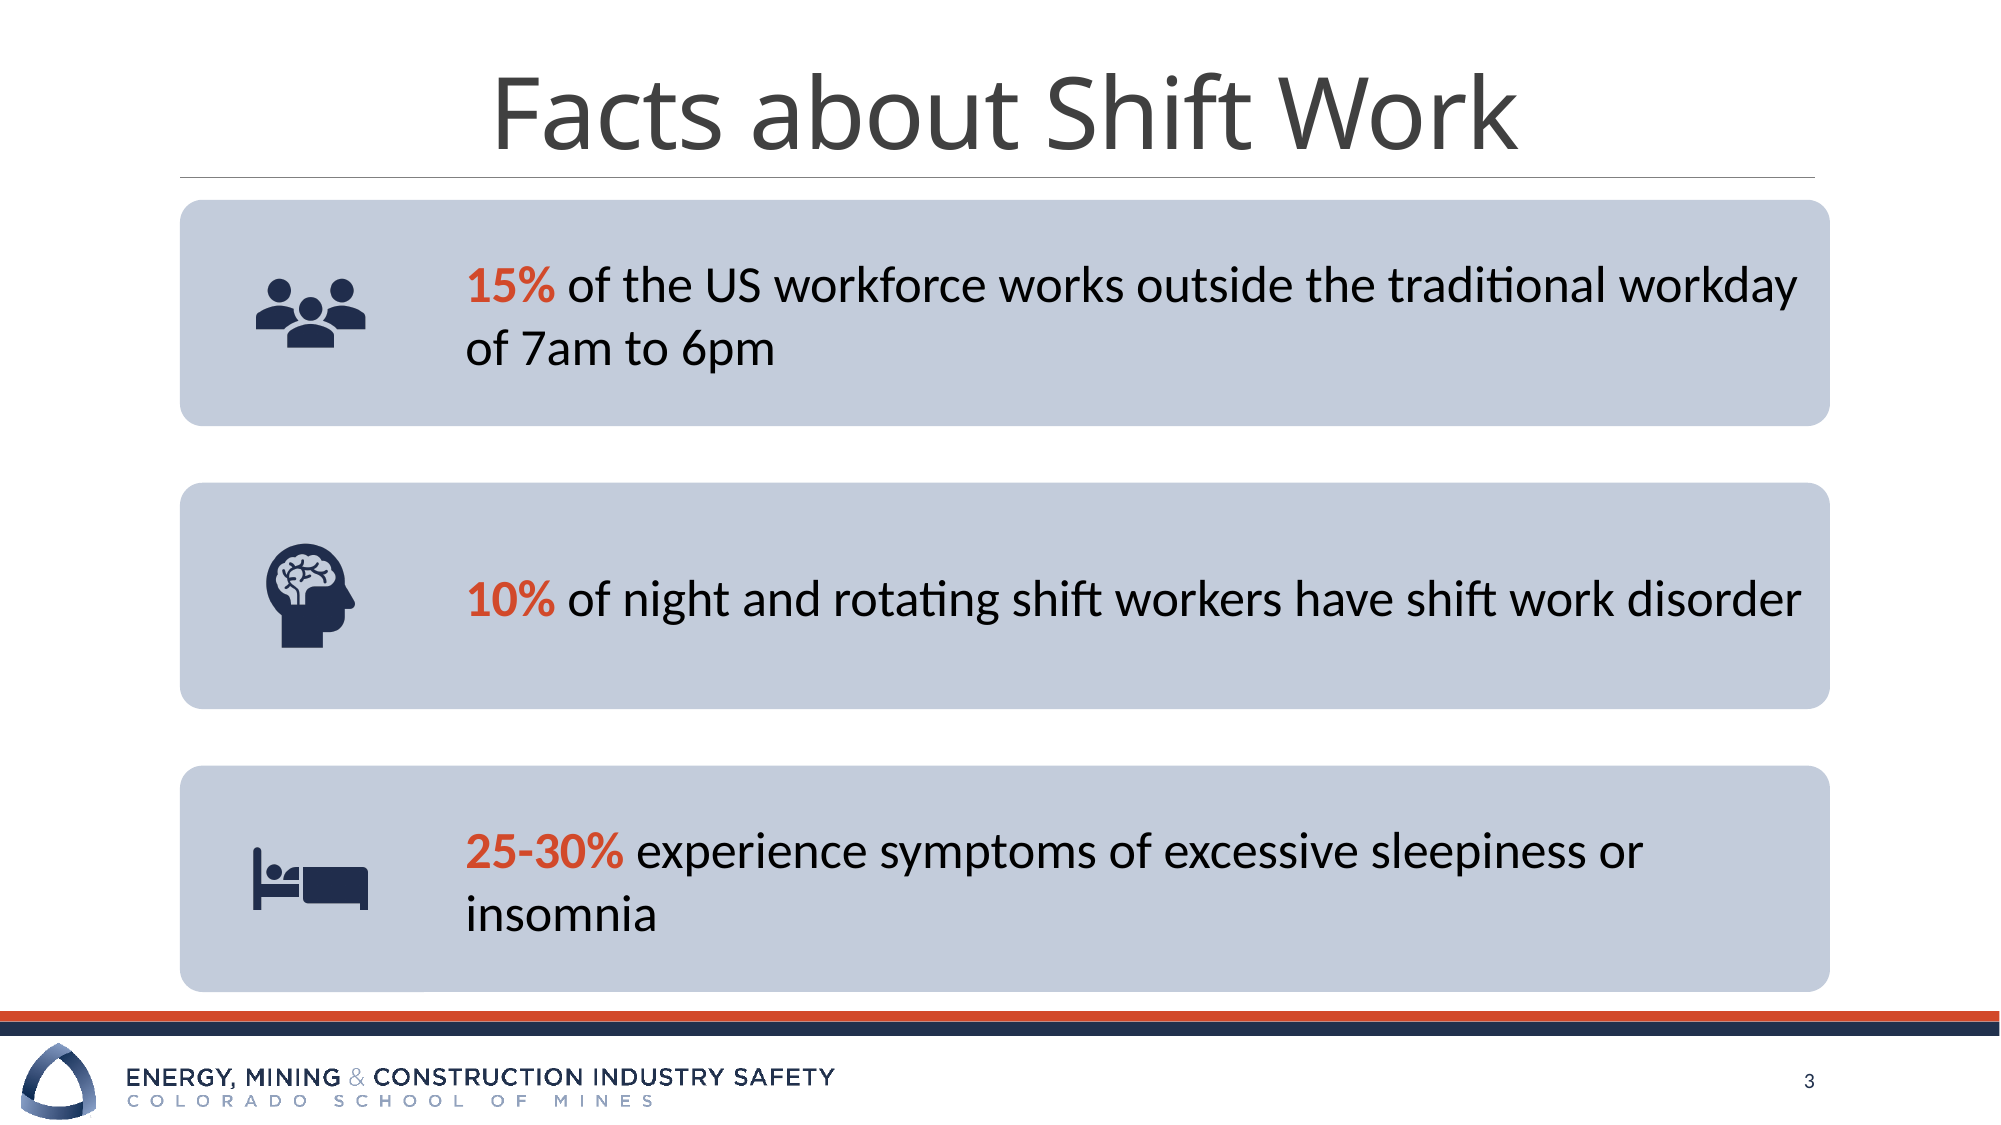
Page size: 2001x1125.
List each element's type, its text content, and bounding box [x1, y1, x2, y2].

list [179, 199, 1831, 993]
title Facts about Shift Work [180, 47, 1830, 178]
slide_number 3 [1614, 1050, 1830, 1111]
picture [20, 1042, 849, 1120]
